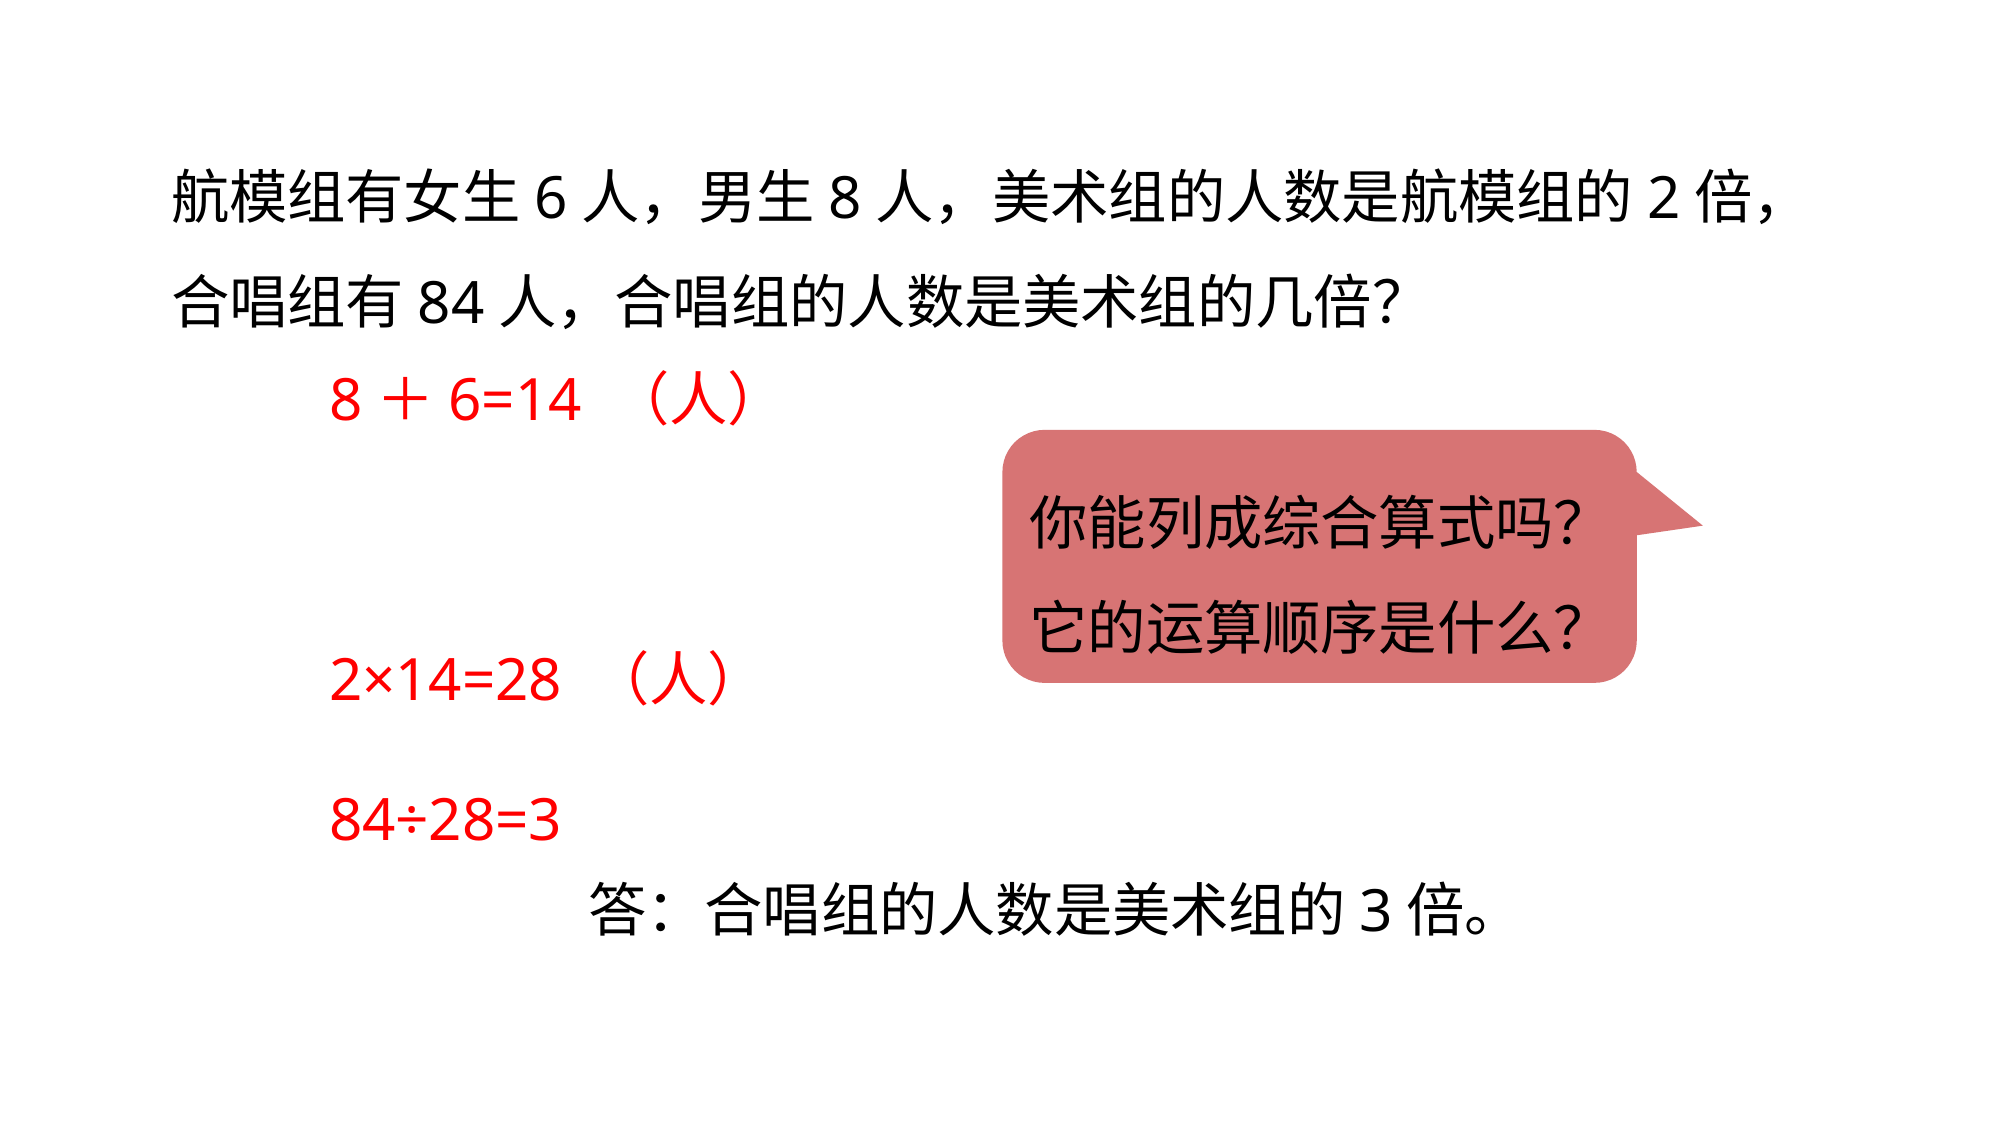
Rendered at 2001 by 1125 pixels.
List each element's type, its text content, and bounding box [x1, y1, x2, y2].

text_box 8＋6=14 （人） 2×14=28 （人） 84÷28=3 [314, 359, 849, 785]
text_box 航模组有女生6人，男生8人，美术组的人数是航模组的2倍，合唱组有84人，合唱组的人数是美术组的几倍？ [156, 117, 1857, 343]
text_box 答：合唱组的人数是美术组的3倍。 [573, 866, 1538, 951]
text_box 你能列成综合算式吗？它的运算顺序是什么？ [1001, 428, 1706, 684]
